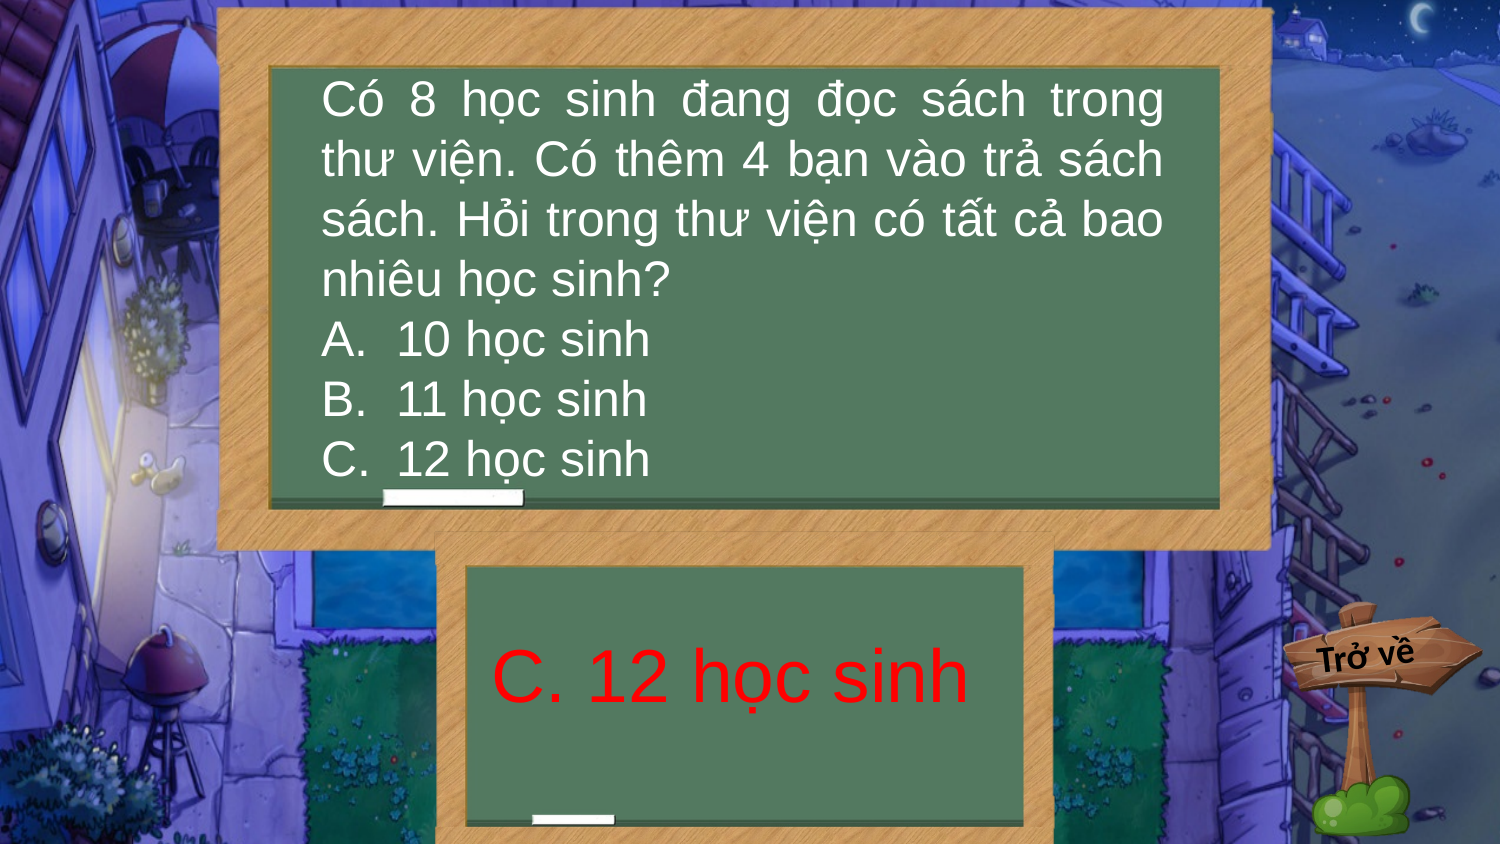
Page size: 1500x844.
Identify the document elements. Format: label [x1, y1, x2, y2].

text_box [1249, 582, 1500, 844]
picture [0, 0, 1500, 844]
